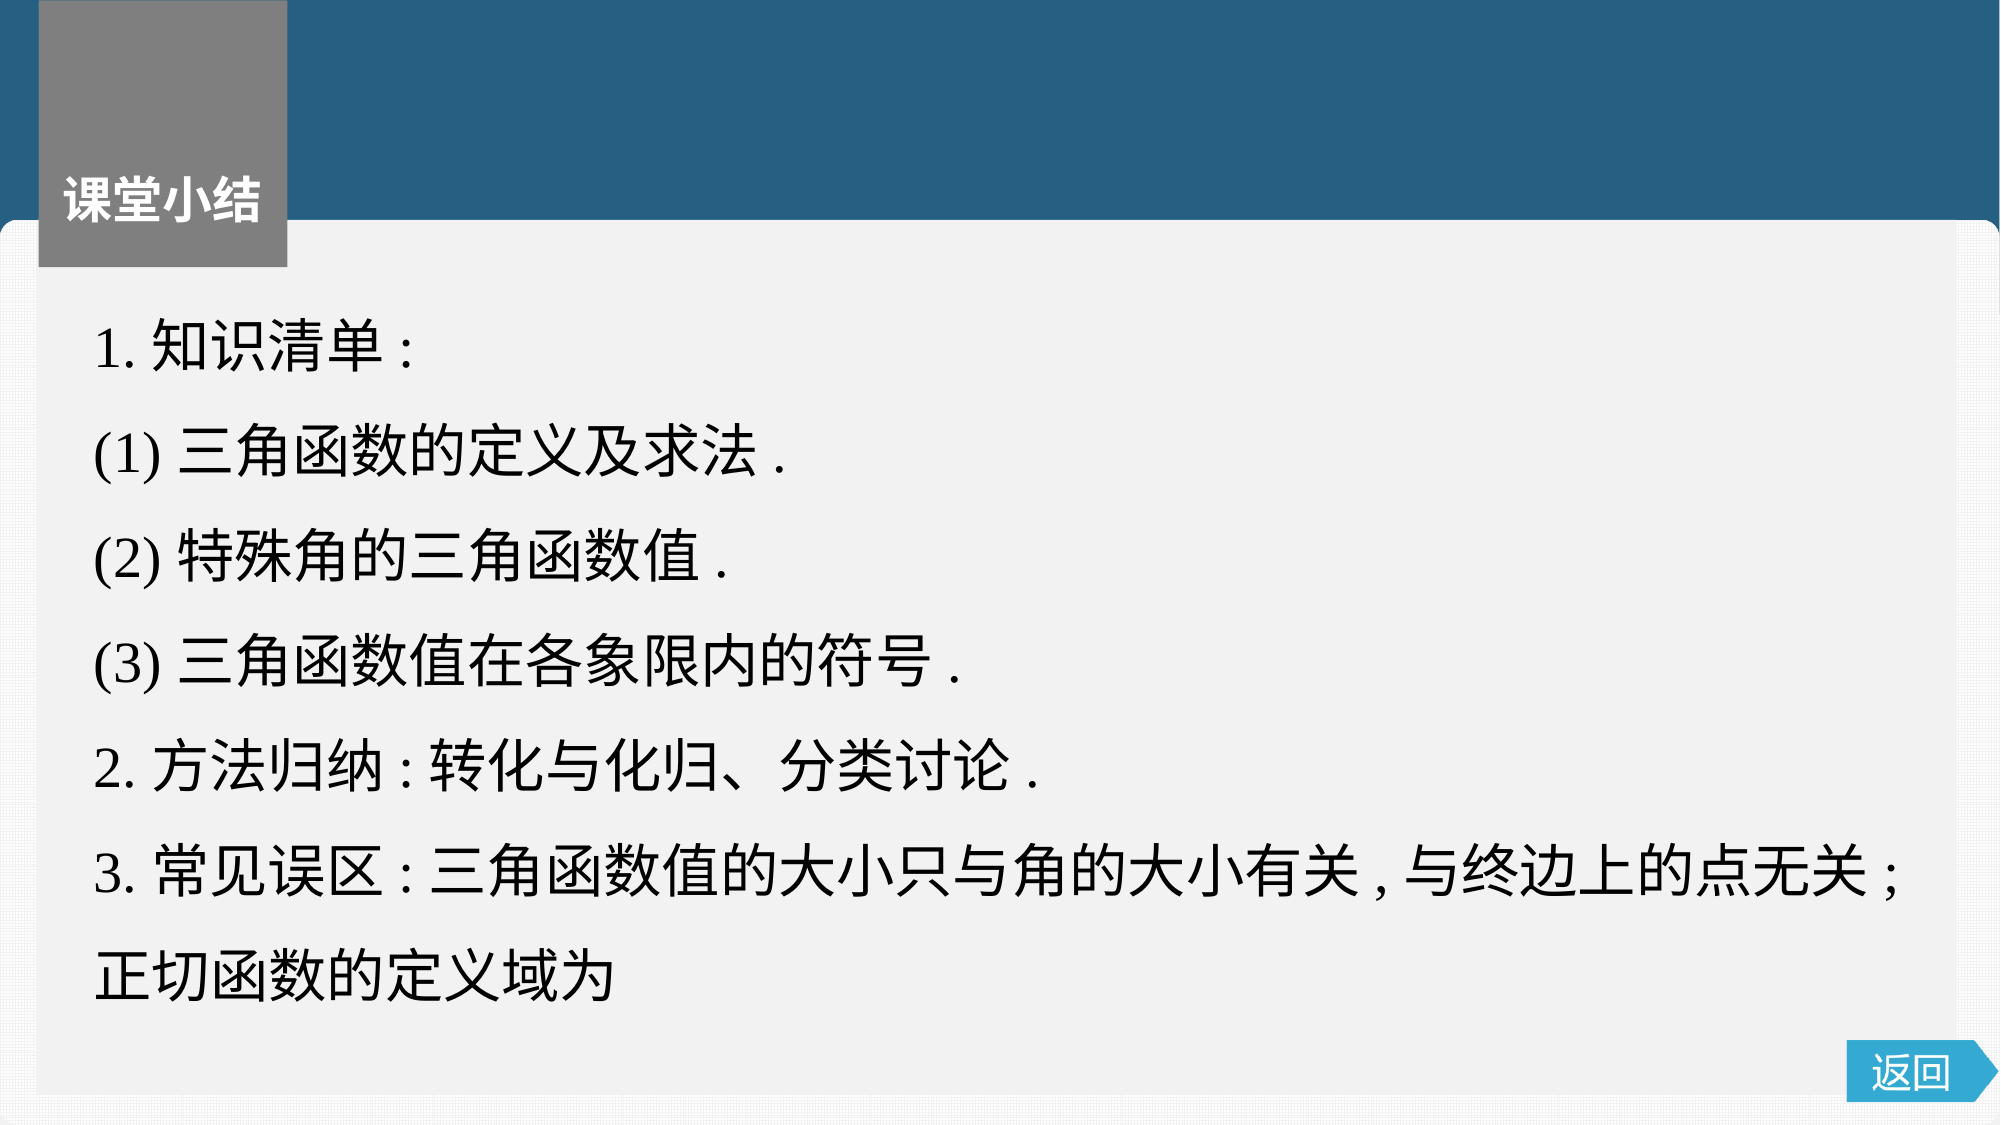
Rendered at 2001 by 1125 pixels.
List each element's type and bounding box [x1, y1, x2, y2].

picture [1843, 1037, 2000, 1104]
